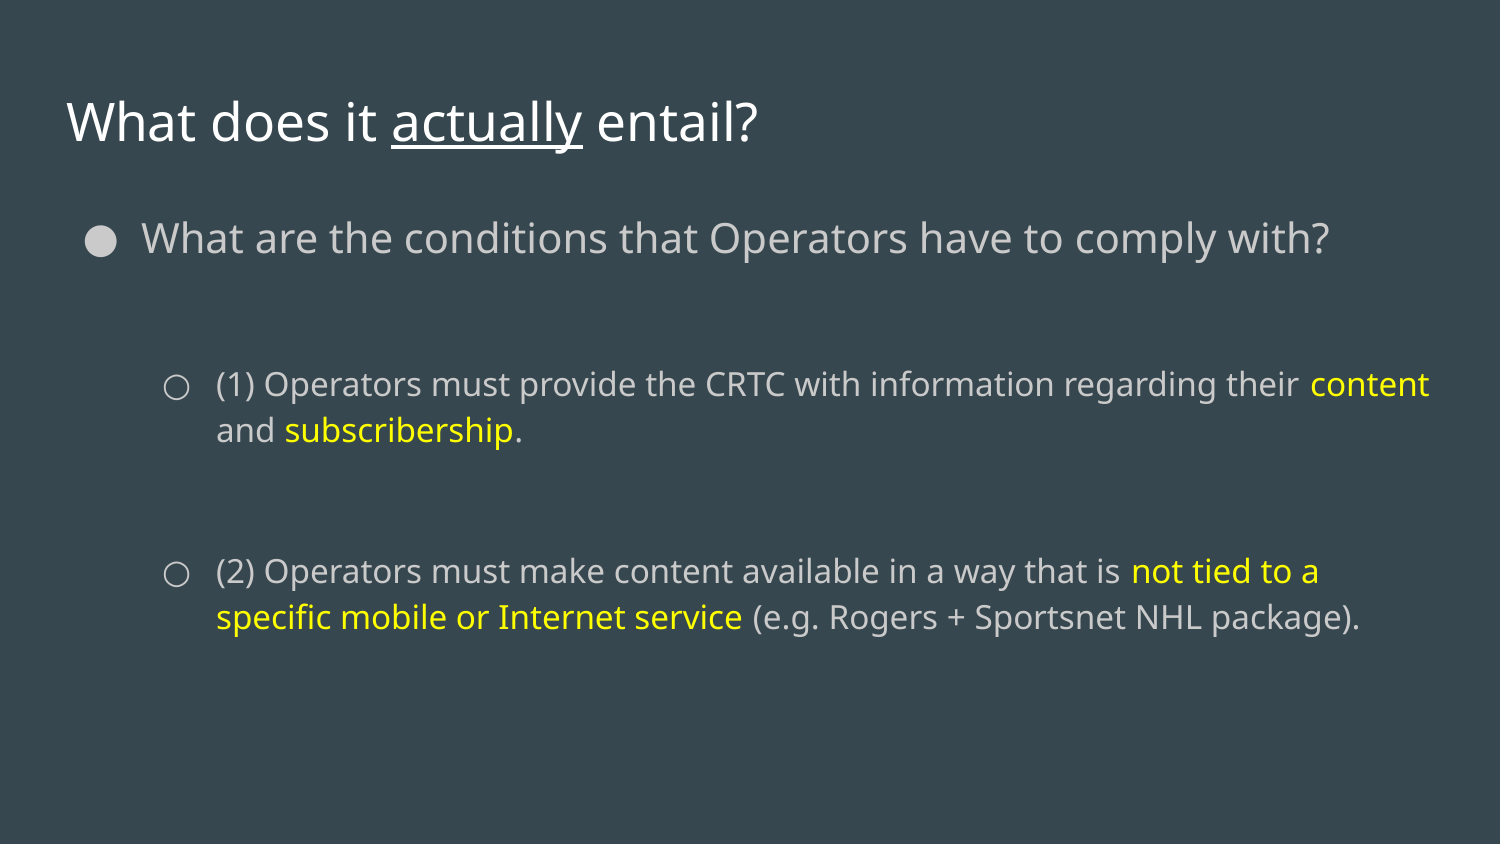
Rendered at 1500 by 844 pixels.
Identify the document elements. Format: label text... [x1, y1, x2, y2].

list What are the conditions that Operators have to comply with? (1) Operators must provide the CRTC with information regarding their content and subscribership. (2) Operators must make content available in a way that is not tied to a specific mobile or Internet service (e.g. Rogers + Sportsnet NHL package). [51, 189, 1449, 750]
title What does it actually entail? [51, 72, 1449, 167]
